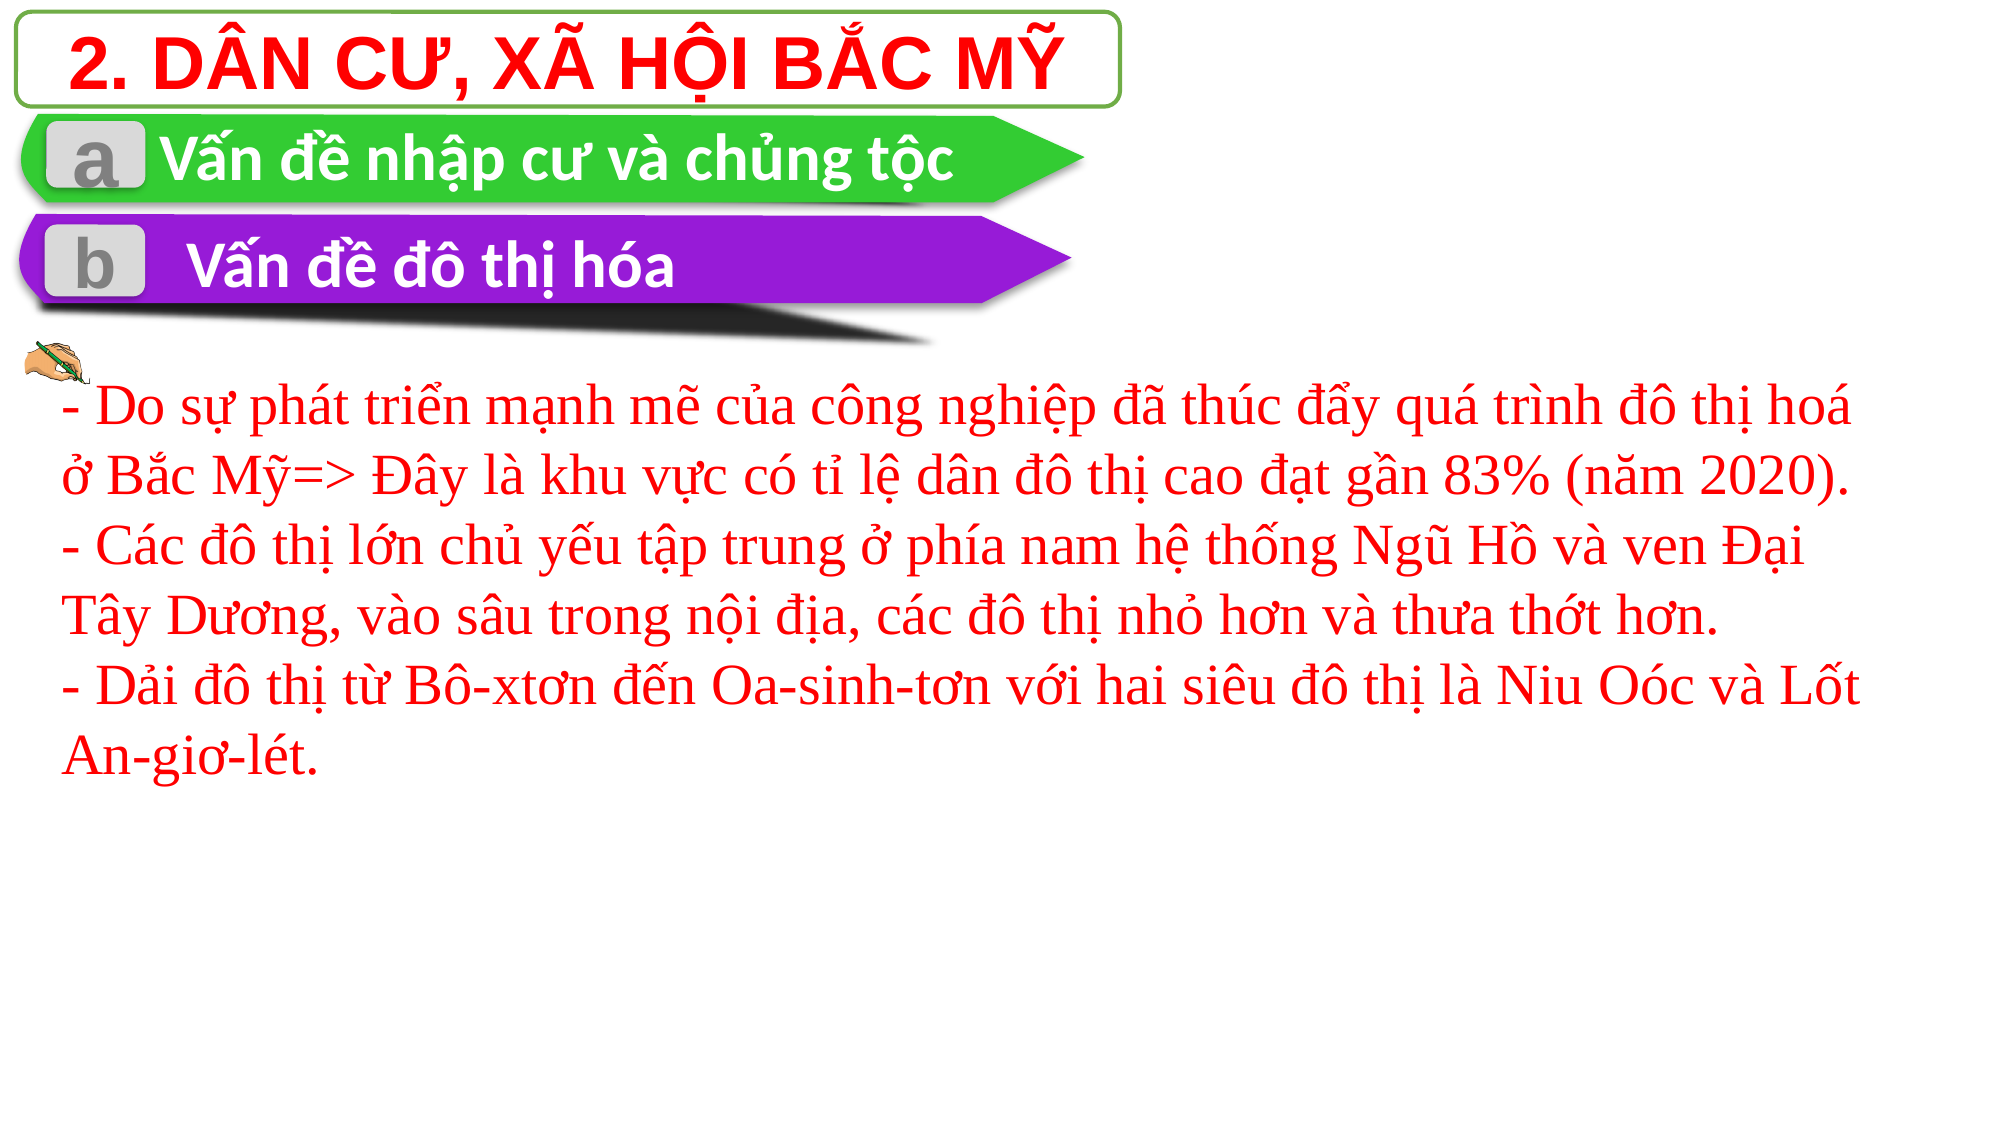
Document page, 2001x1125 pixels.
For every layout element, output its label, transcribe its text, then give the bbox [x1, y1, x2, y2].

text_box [20, 106, 1214, 213]
text_box - Do sự phát triển mạnh mẽ của công nghiệp đã thúc đẩy quá trình đô thị hoá ở Bắc Mỹ=> Đây là khu vực có tỉ lệ dân đô thị cao đạt gần 83% (năm 2020). - Các đô thị lớn chủ yếu tập trung ở phía nam hệ thống Ngũ Hồ và ven Đại Tây Dương, vào sâu trong nội địa, các đô thị nhỏ hơn và thưa thớt hơn. - Dải đô thị từ Bô-xtơn đến Oa-sinh-tơn với hai siêu đô thị là Niu Oóc và Lốt An-giơ-lét. [46, 358, 1906, 794]
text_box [18, 213, 1107, 355]
picture [20, 329, 93, 404]
text_box 2. DÂN CƯ, XÃ HỘI BẮC MỸ [13, 9, 1123, 105]
